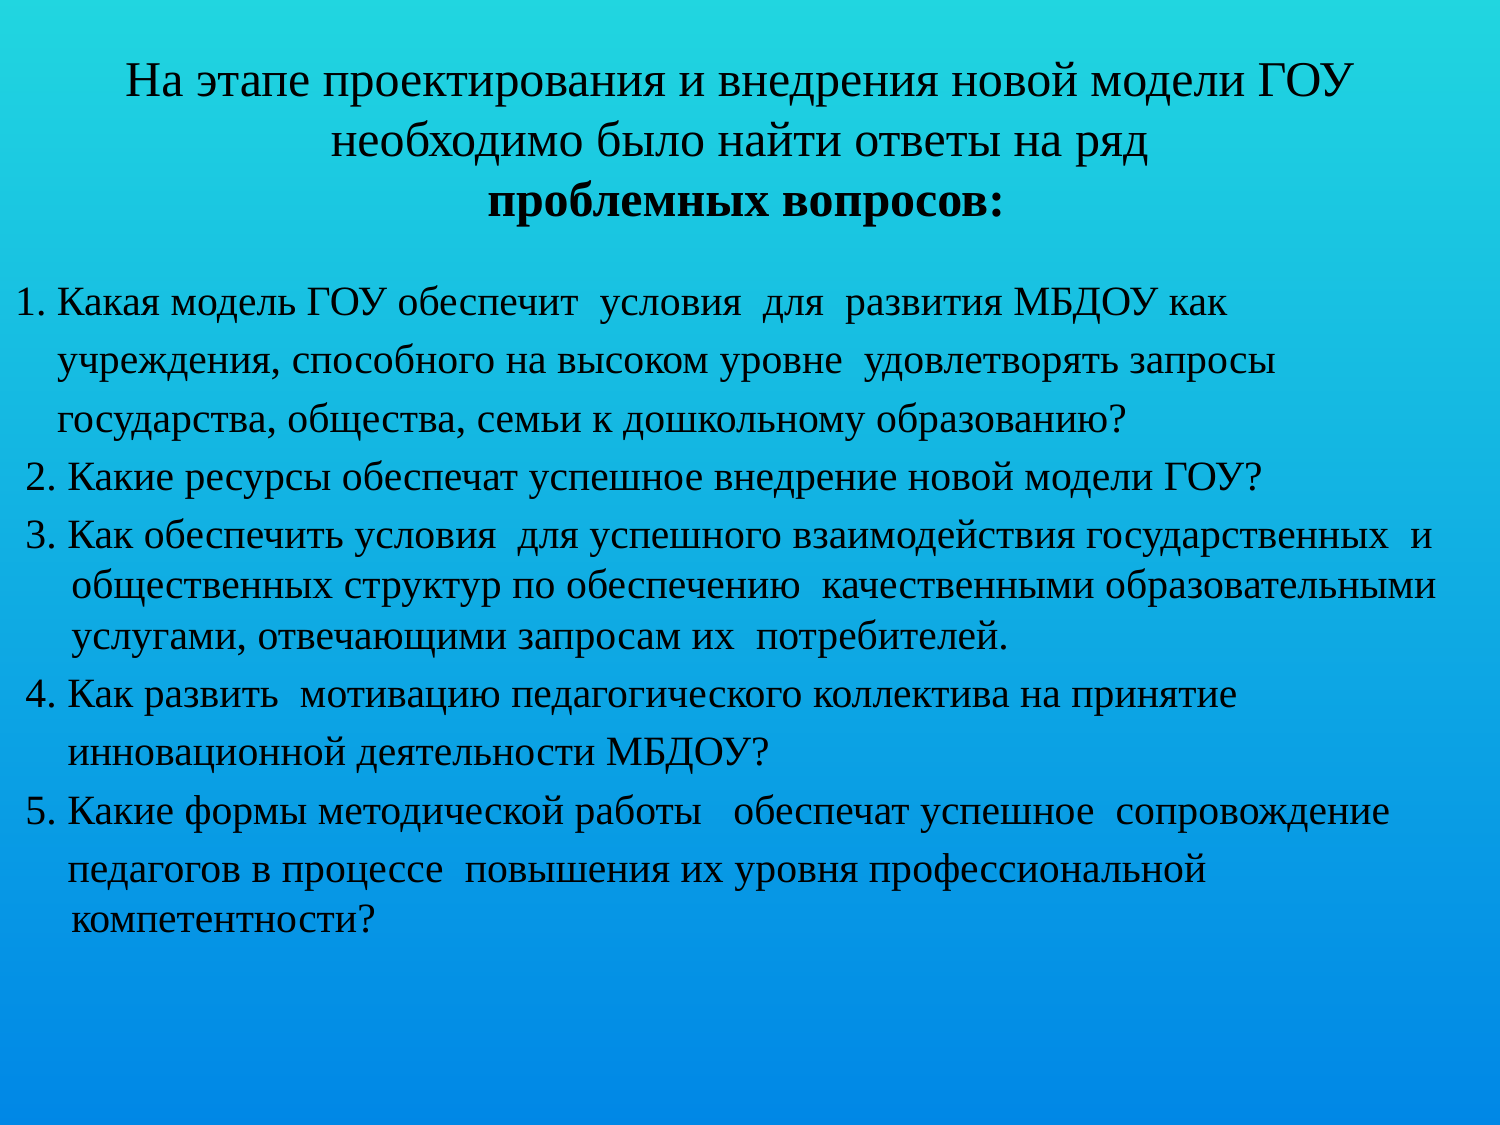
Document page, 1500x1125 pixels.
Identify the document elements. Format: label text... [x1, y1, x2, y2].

title На этапе проектирования и внедрения новой модели ГОУ необходимо было найти ответы на ряд проблемных вопросов: [64, 42, 1416, 207]
list 1. Какая модель ГОУ обеспечит условия для развития МБДОУ как учреждения, способного на высоком уровне удовлетворять запросы государства, общества, семьи к дошкольному образованию? 2. Какие ресурсы обеспечат успешное внедрение новой модели ГОУ? 3. Как обеспечить условия для успешного взаимодействия государственных и общественных структур по обеспечению качественными образовательными услугами, отвечающими запросам их потребителей. 4. Как развить мотивацию педагогического коллектива на принятие инновационной деятельности МБДОУ? 5. Какие формы методической работы обеспечат успешное сопровождение педагогов в процессе повышения их уровня профессиональной компетентности? [0, 207, 1471, 951]
